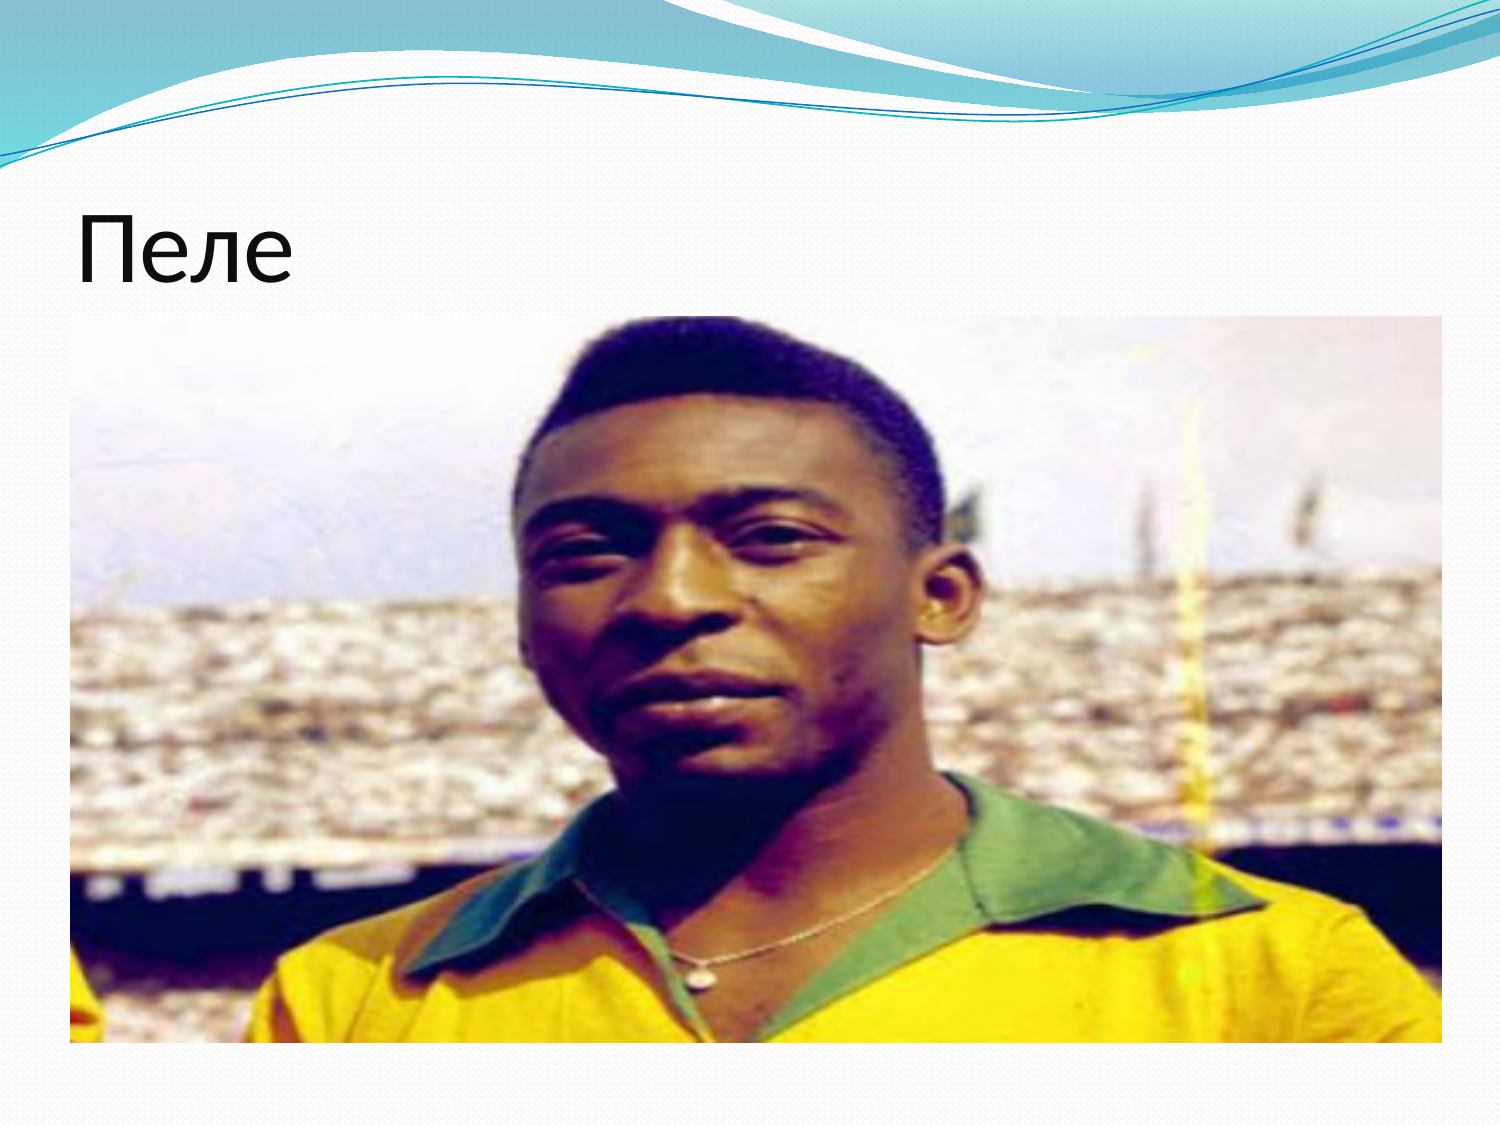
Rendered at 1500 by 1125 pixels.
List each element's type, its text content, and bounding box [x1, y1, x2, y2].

title Пеле [75, 115, 1425, 303]
picture [70, 316, 1442, 1044]
